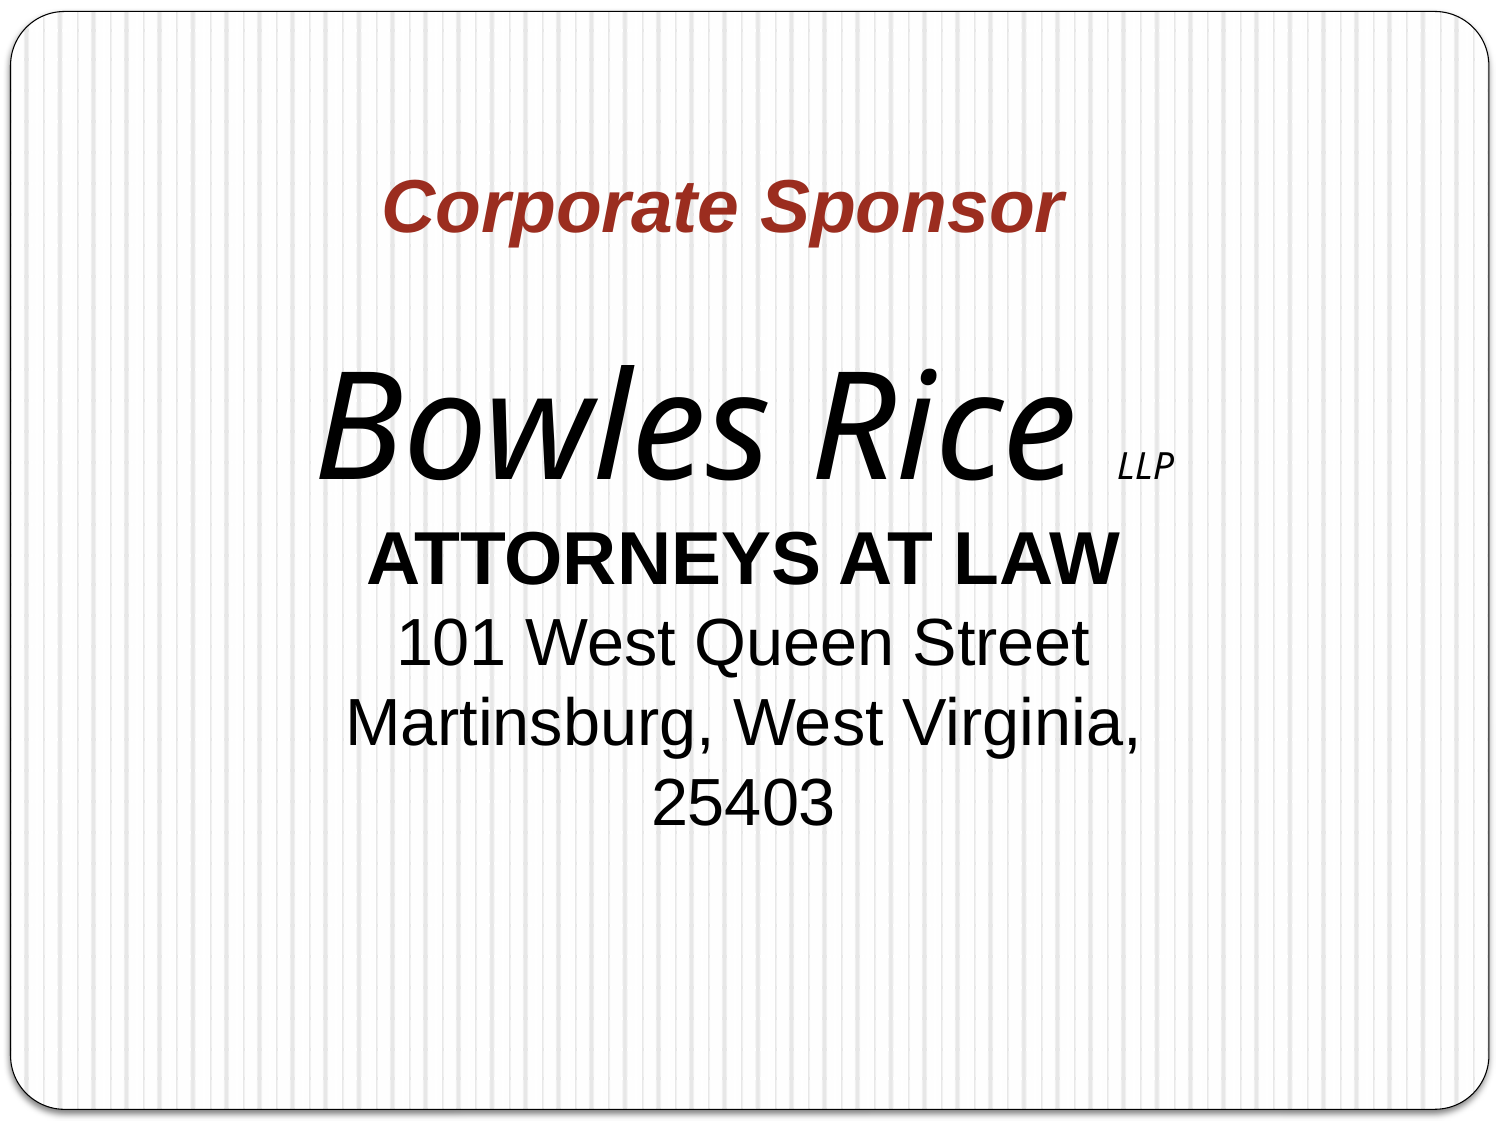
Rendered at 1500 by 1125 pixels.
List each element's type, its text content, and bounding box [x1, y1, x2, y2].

text_box Corporate Sponsor [200, 149, 1246, 255]
text_box Bowles Rice LLP ATTORNEYS AT LAW 101 West Queen Street Martinsburg, West Virginia, 25403 [275, 321, 1212, 847]
picture [12, 12, 1488, 1108]
